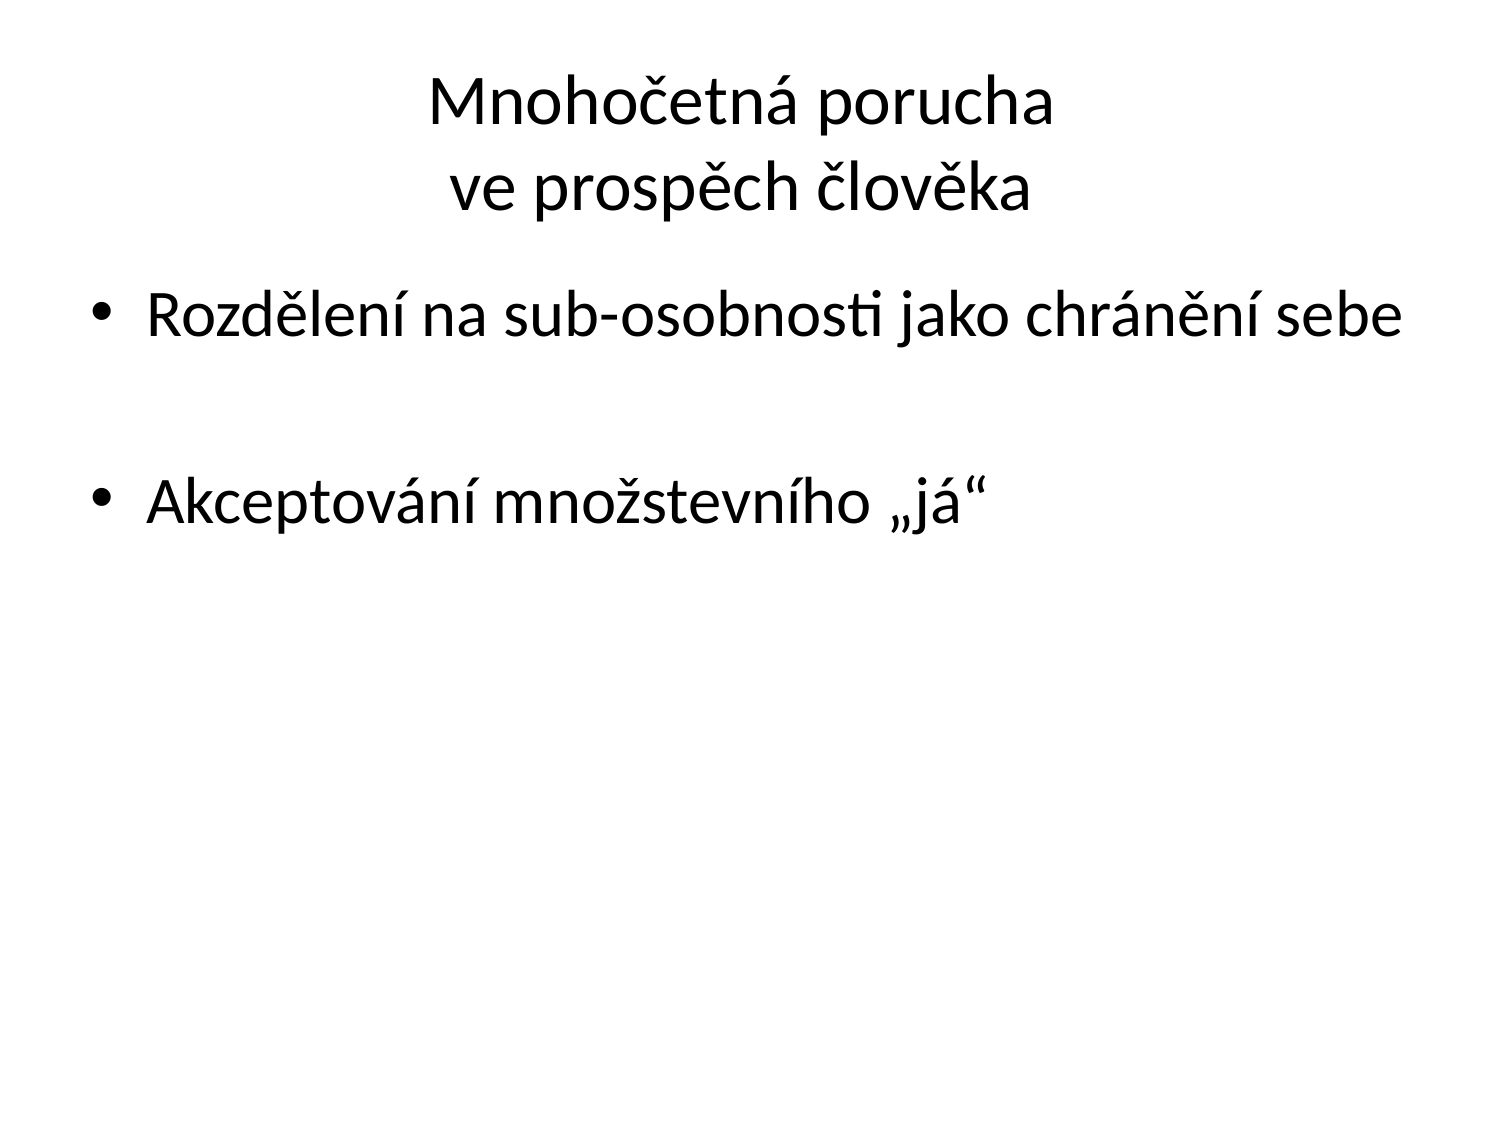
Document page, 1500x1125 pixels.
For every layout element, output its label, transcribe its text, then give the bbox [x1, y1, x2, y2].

title Mnohočetná porucha ve prospěch člověka [75, 45, 1425, 233]
list Rozdělení na sub-osobnosti jako chránění sebe Akceptování množstevního „já“ [75, 262, 1425, 1005]
